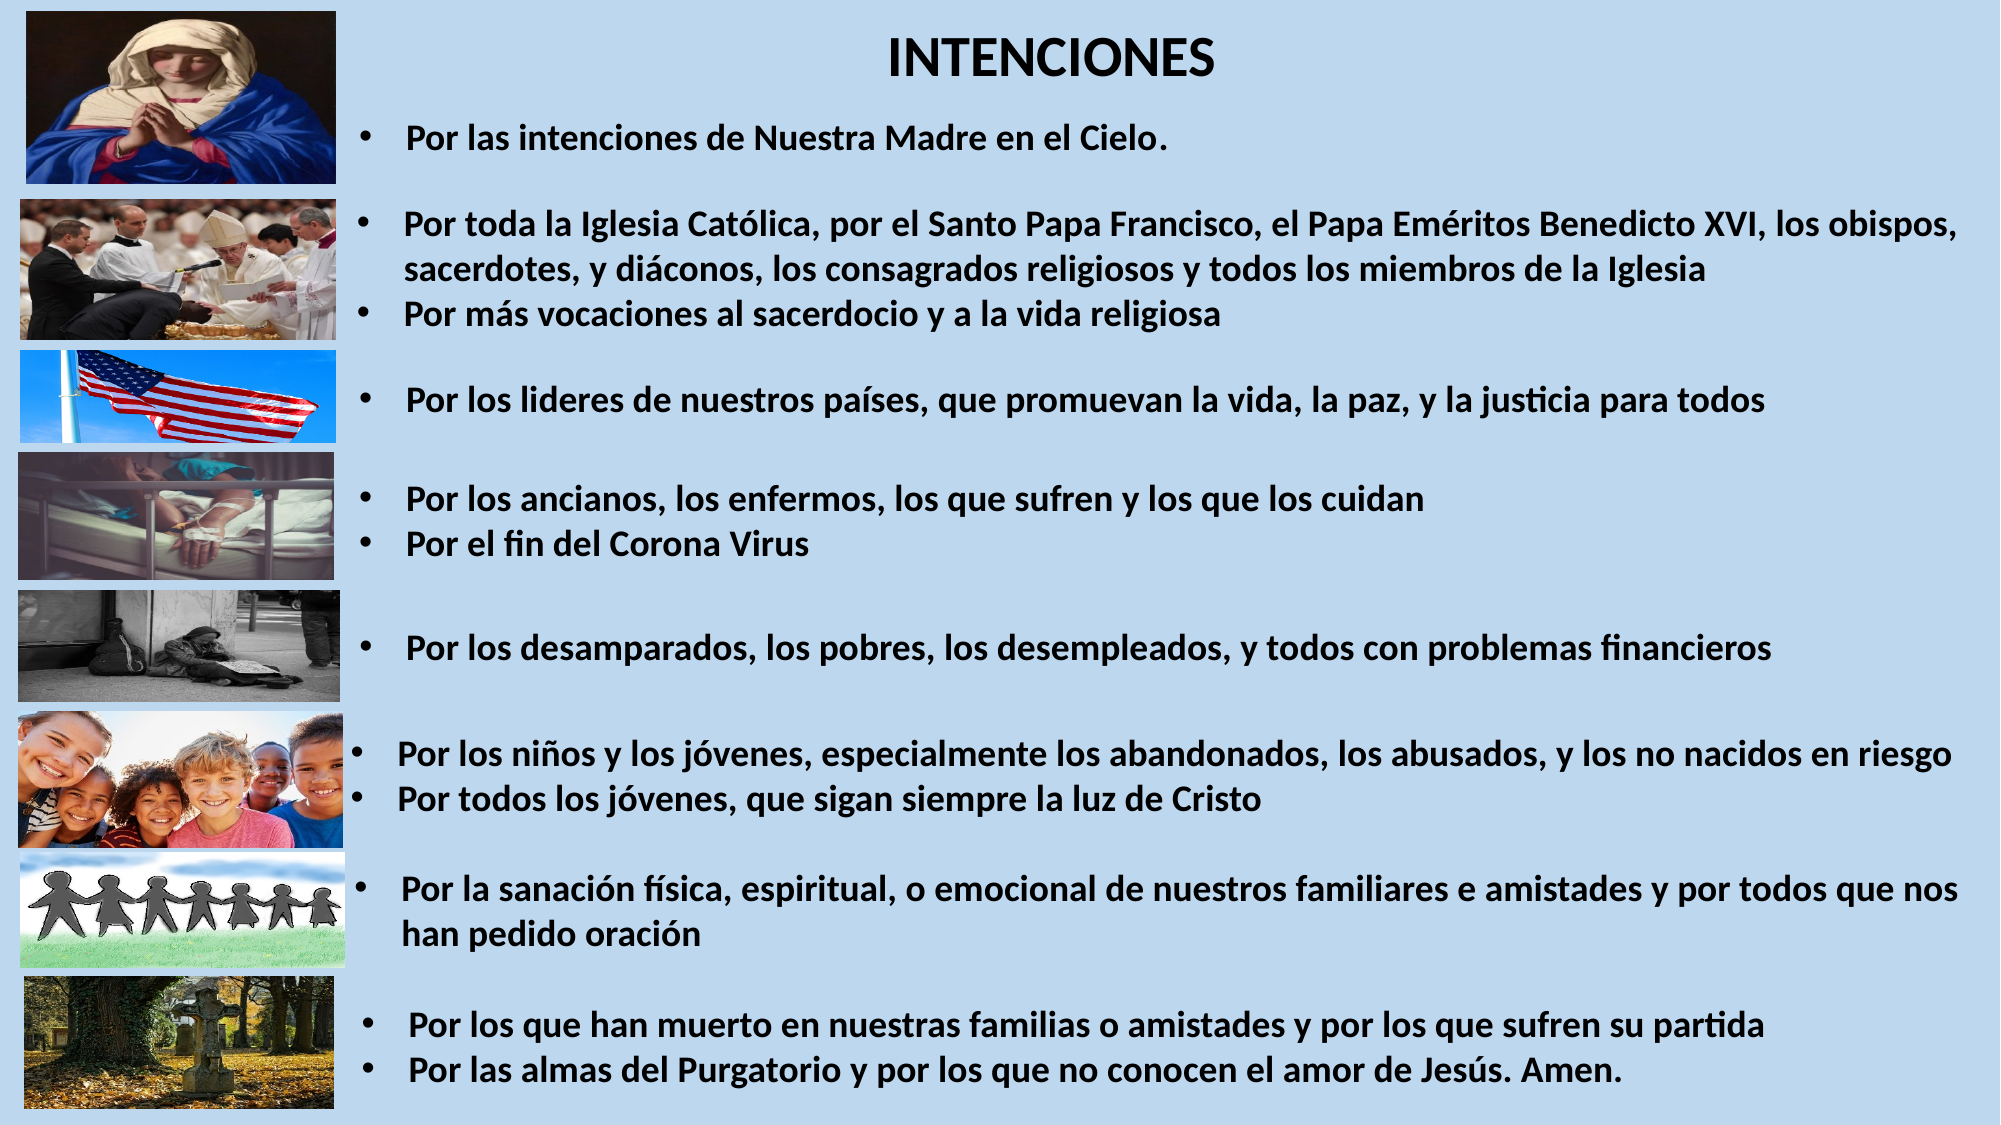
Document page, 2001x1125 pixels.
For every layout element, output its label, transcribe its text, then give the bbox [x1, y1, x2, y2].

text_box Por los ancianos, los enfermos, los que sufren y los que los cuidan Por el fin del Corona Virus [344, 466, 1983, 572]
text_box Por los desamparados, los pobres, los desempleados, y todos con problemas financieros [344, 615, 1832, 676]
text_box INTENCIONES [872, 11, 1241, 96]
text_box Por toda la Iglesia Católica, por el Santo Papa Francisco, el Papa Eméritos Benedicto XVI, los obispos, sacerdotes, y diáconos, los consagrados religiosos y todos los miembros de la Iglesia Por más vocaciones al sacerdocio y a la vida religiosa [342, 192, 1984, 342]
text_box Por los que han muerto en nuestras familias o amistades y por los que sufren su partida Por las almas del Purgatorio y por los que no conocen el amor de Jesús. Amen. [346, 992, 1966, 1098]
picture [20, 350, 336, 443]
picture [26, 11, 336, 184]
text_box Por los niños y los jóvenes, especialmente los abandonados, los abusados, y los no nacidos en riesgo Por todos los jóvenes, que sigan siempre la luz de Cristo [343, 721, 1978, 827]
text_box Por las intenciones de Nuestra Madre en el Cielo. [344, 105, 1241, 166]
picture [18, 711, 343, 848]
text_box Por los lideres de nuestros países, que promuevan la vida, la paz, y la justicia para todos [344, 367, 2000, 428]
text_box Por la sanación física, espiritual, o emocional de nuestros familiares e amistades y por todos que nos han pedido oración [345, 856, 1996, 962]
picture [24, 976, 334, 1109]
picture [20, 852, 345, 968]
picture [18, 452, 334, 580]
picture [18, 590, 340, 702]
picture [20, 199, 336, 340]
